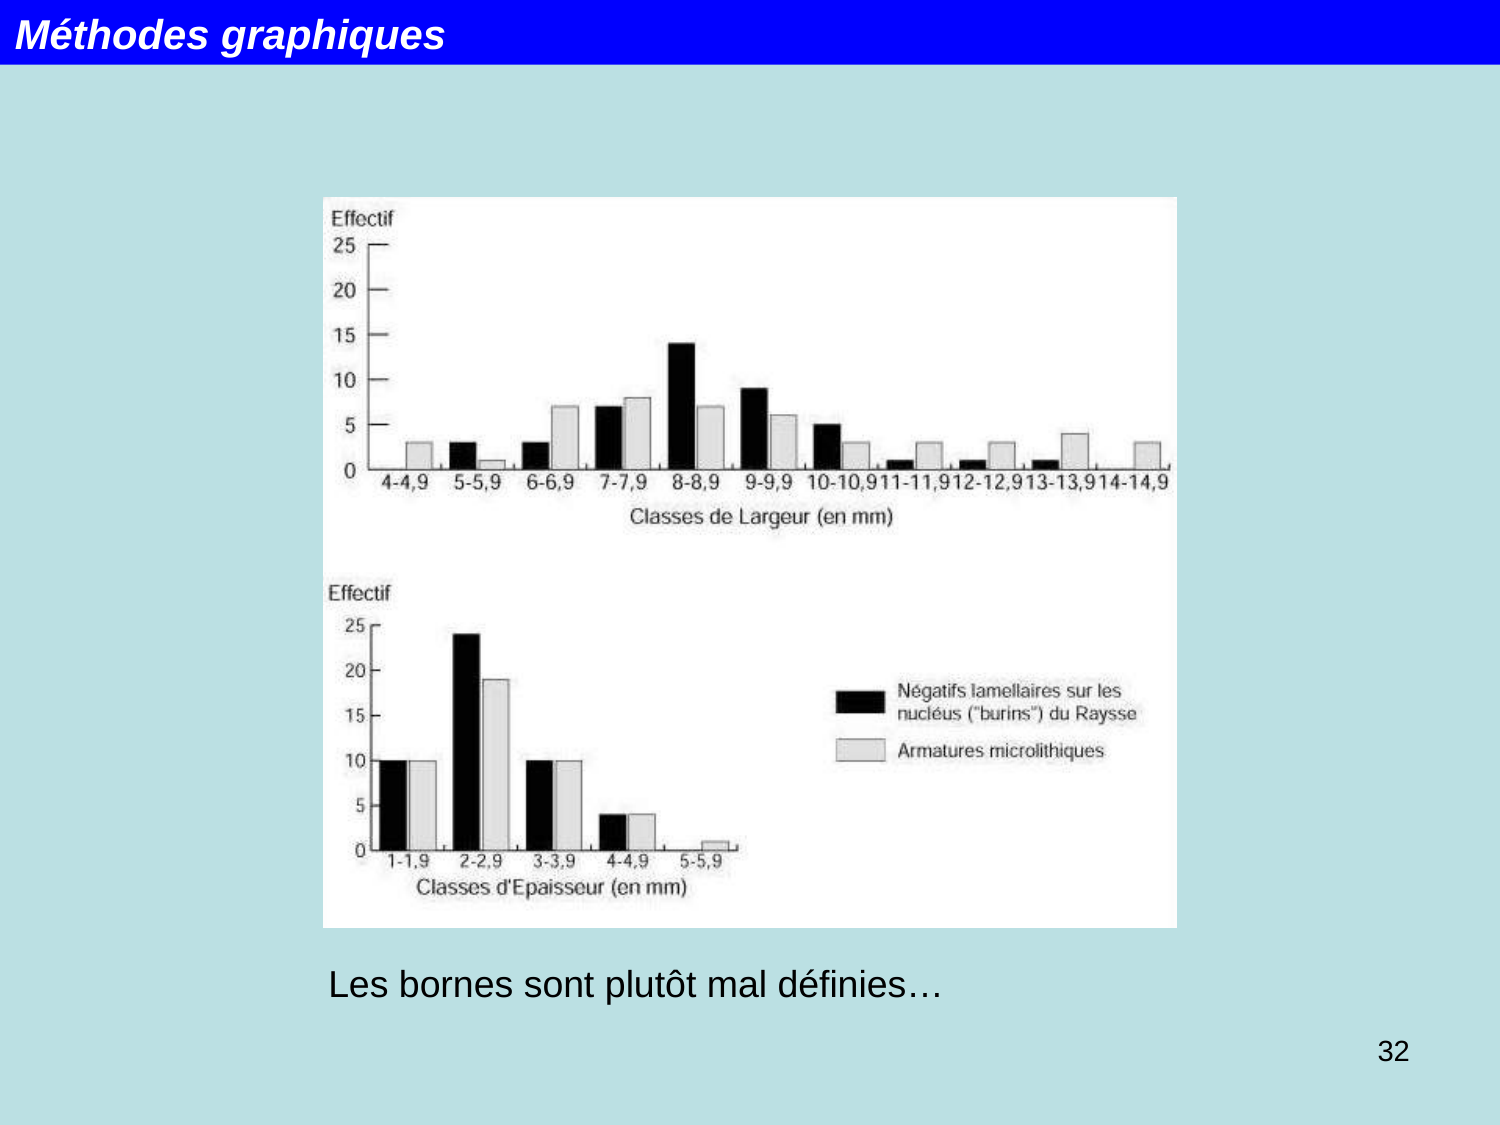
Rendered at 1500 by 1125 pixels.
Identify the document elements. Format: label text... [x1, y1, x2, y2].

text_box Méthodes graphiques [0, 0, 1500, 65]
picture [323, 197, 1177, 928]
slide_number 32 [1074, 1024, 1425, 1103]
text_box Les bornes sont plutôt mal définies… [313, 952, 960, 1012]
